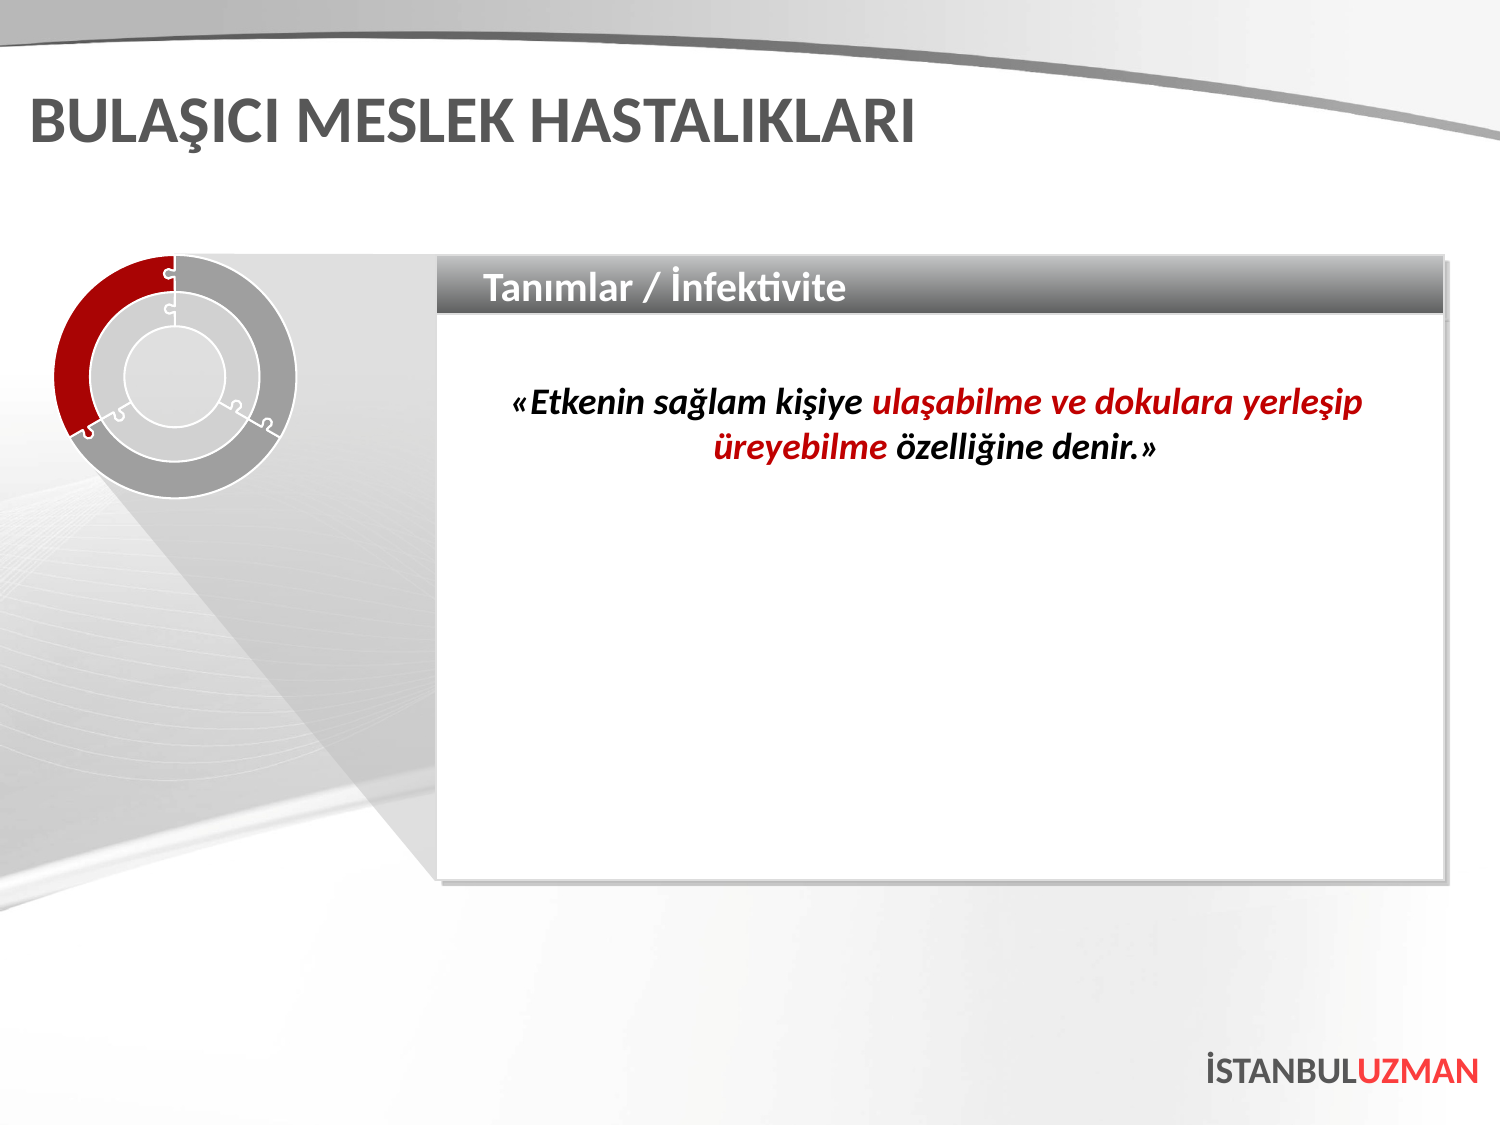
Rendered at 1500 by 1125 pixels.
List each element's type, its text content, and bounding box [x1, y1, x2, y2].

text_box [52, 254, 297, 499]
text_box İSTANBULUZMAN [1133, 1046, 1480, 1125]
text_box [125, 253, 436, 882]
picture [0, 0, 1500, 1125]
text_box «Etkenin sağlam kişiye ulaşabilme ve dokulara yerleşip üreyebilme özelliğine denir.» [435, 314, 1444, 881]
text_box Tanımlar / İnfektivite [435, 255, 1444, 314]
text_box BULAŞICI MESLEK HASTALIKLARI [29, 67, 1492, 174]
